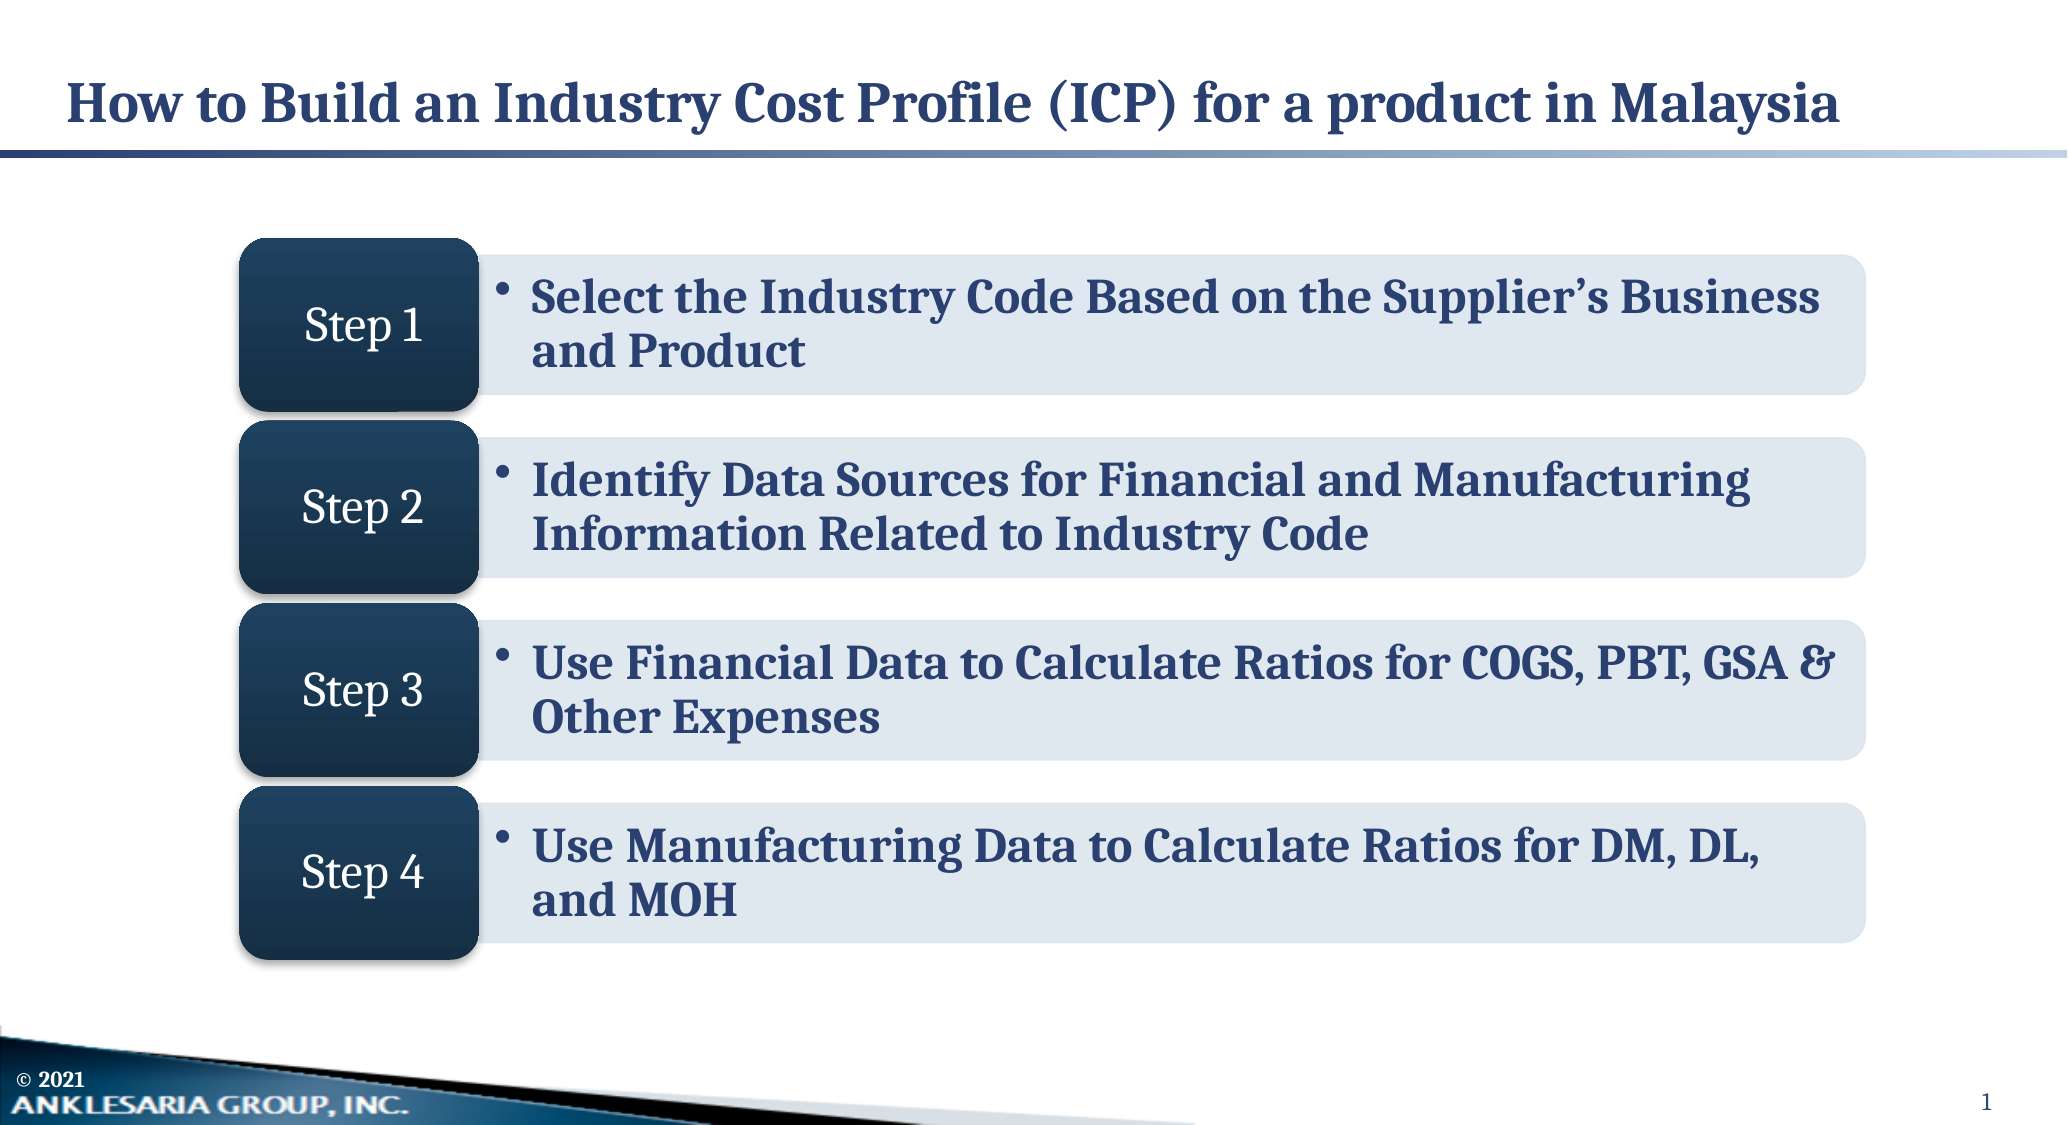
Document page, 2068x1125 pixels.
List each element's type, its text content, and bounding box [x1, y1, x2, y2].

slide_number 1 [1967, 1077, 2068, 1125]
title How to Build an Industry Cost Profile (ICP) for a product in Malaysia [51, 57, 1913, 143]
picture [0, 1024, 1200, 1125]
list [220, 237, 1884, 961]
